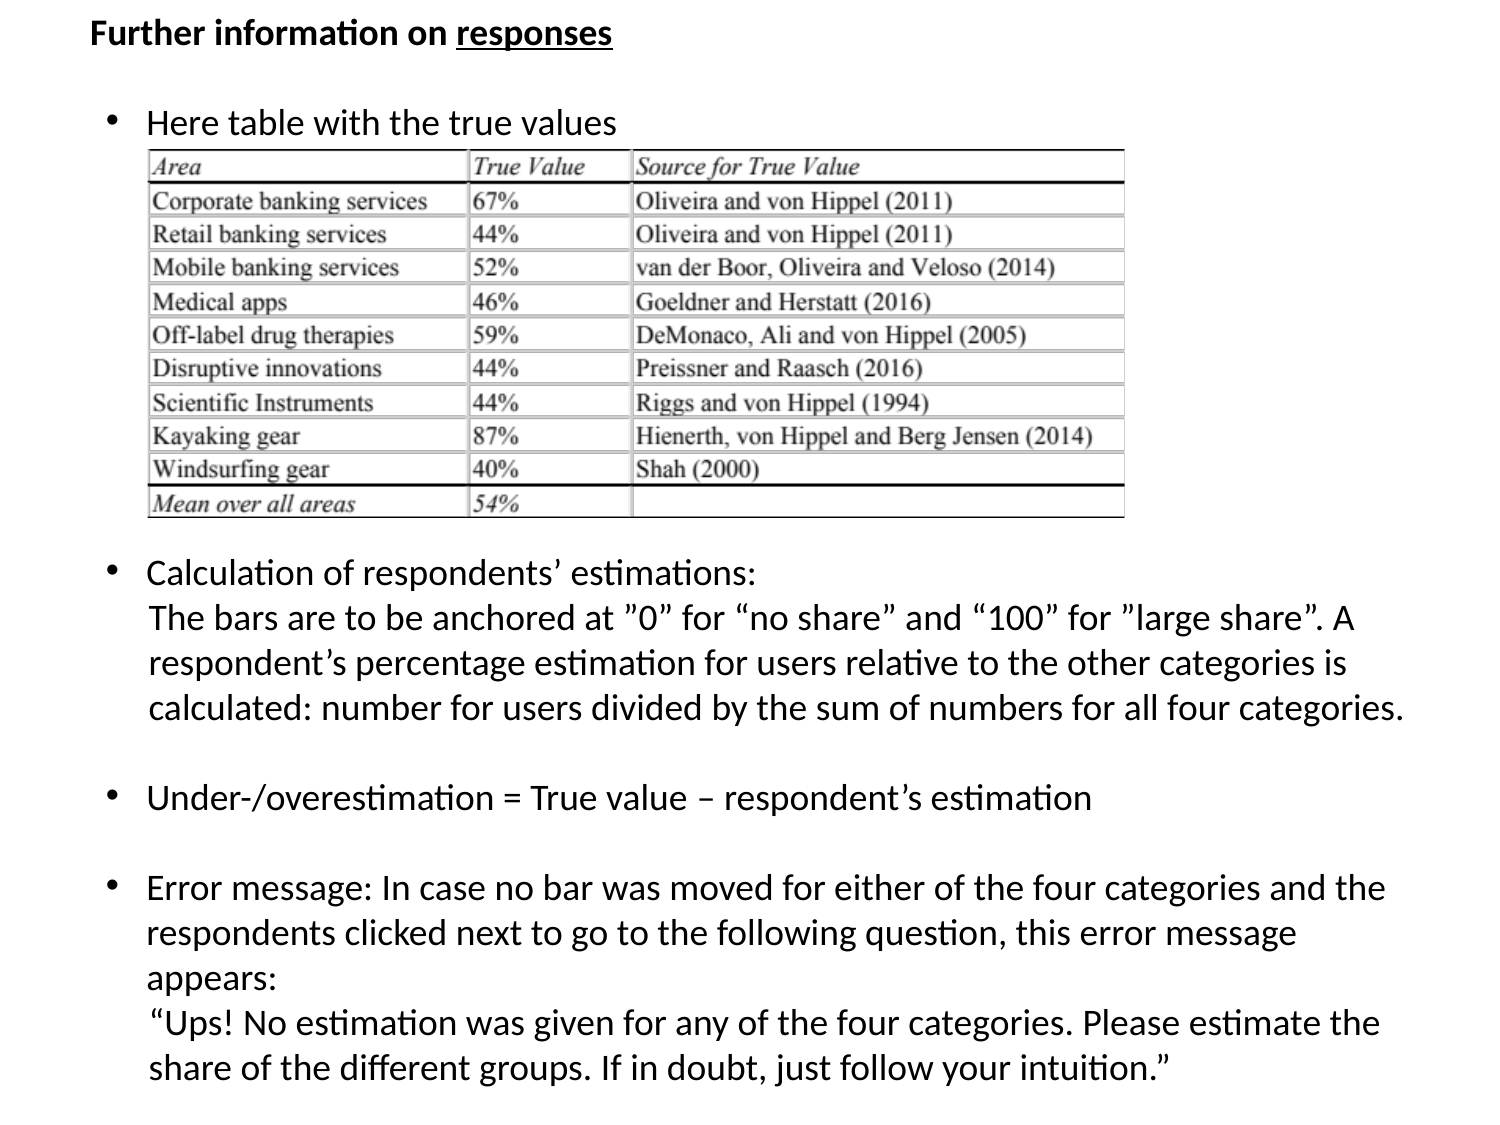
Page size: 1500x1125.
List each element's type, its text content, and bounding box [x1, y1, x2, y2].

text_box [147, 148, 1125, 518]
list Further information on responses Here table with the true values Calculation of respondents’ estimations: The bars are to be anchored at ”0” for “no share” and “100” for ”large share”. A respondent’s percentage estimation for users relative to the other categories is calculated: number for users divided by the sum of numbers for all four categories. Under-/overestimation = True value – respondent’s estimation Error message: In case no bar was moved for either of the four categories and the respondents clicked next to go to the following question, this error message appears: “Ups! No estimation was given for any of the four categories. Please estimate the share of the different groups. If in doubt, just follow your intuition.” [75, 0, 1425, 1125]
